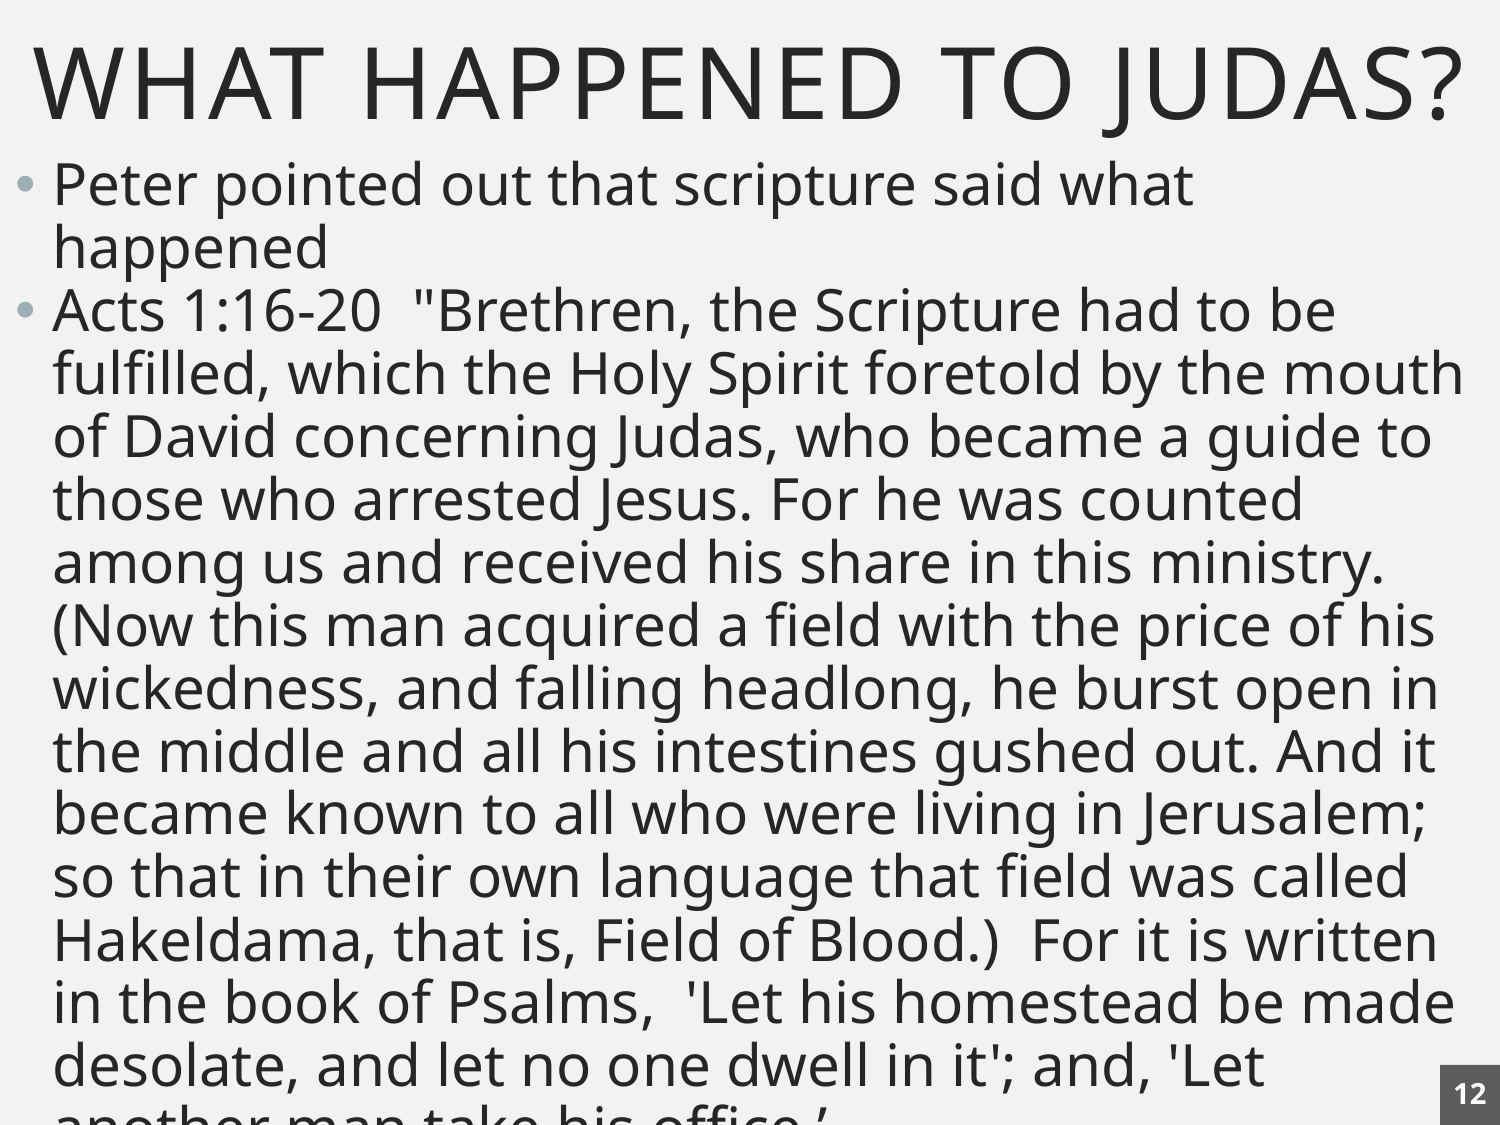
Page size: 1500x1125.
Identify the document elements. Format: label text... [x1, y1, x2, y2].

list Peter pointed out that scripture said what happened Acts 1:16-20 "Brethren, the Scripture had to be fulfilled, which the Holy Spirit foretold by the mouth of David concerning Judas, who became a guide to those who arrested Jesus. For he was counted among us and received his share in this ministry. (Now this man acquired a field with the price of his wickedness, and falling headlong, he burst open in the middle and all his intestines gushed out. And it became known to all who were living in Jerusalem; so that in their own language that field was called Hakeldama, that is, Field of Blood.) For it is written in the book of Psalms, 'Let his homestead be made desolate, and let no one dwell in it'; and, 'Let another man take his office.’ There should be a replacement for Judas [0, 147, 1500, 1125]
title WHAT HAPPENED TO JUDAS? [0, 0, 1500, 147]
slide_number 12 [1440, 1065, 1500, 1125]
